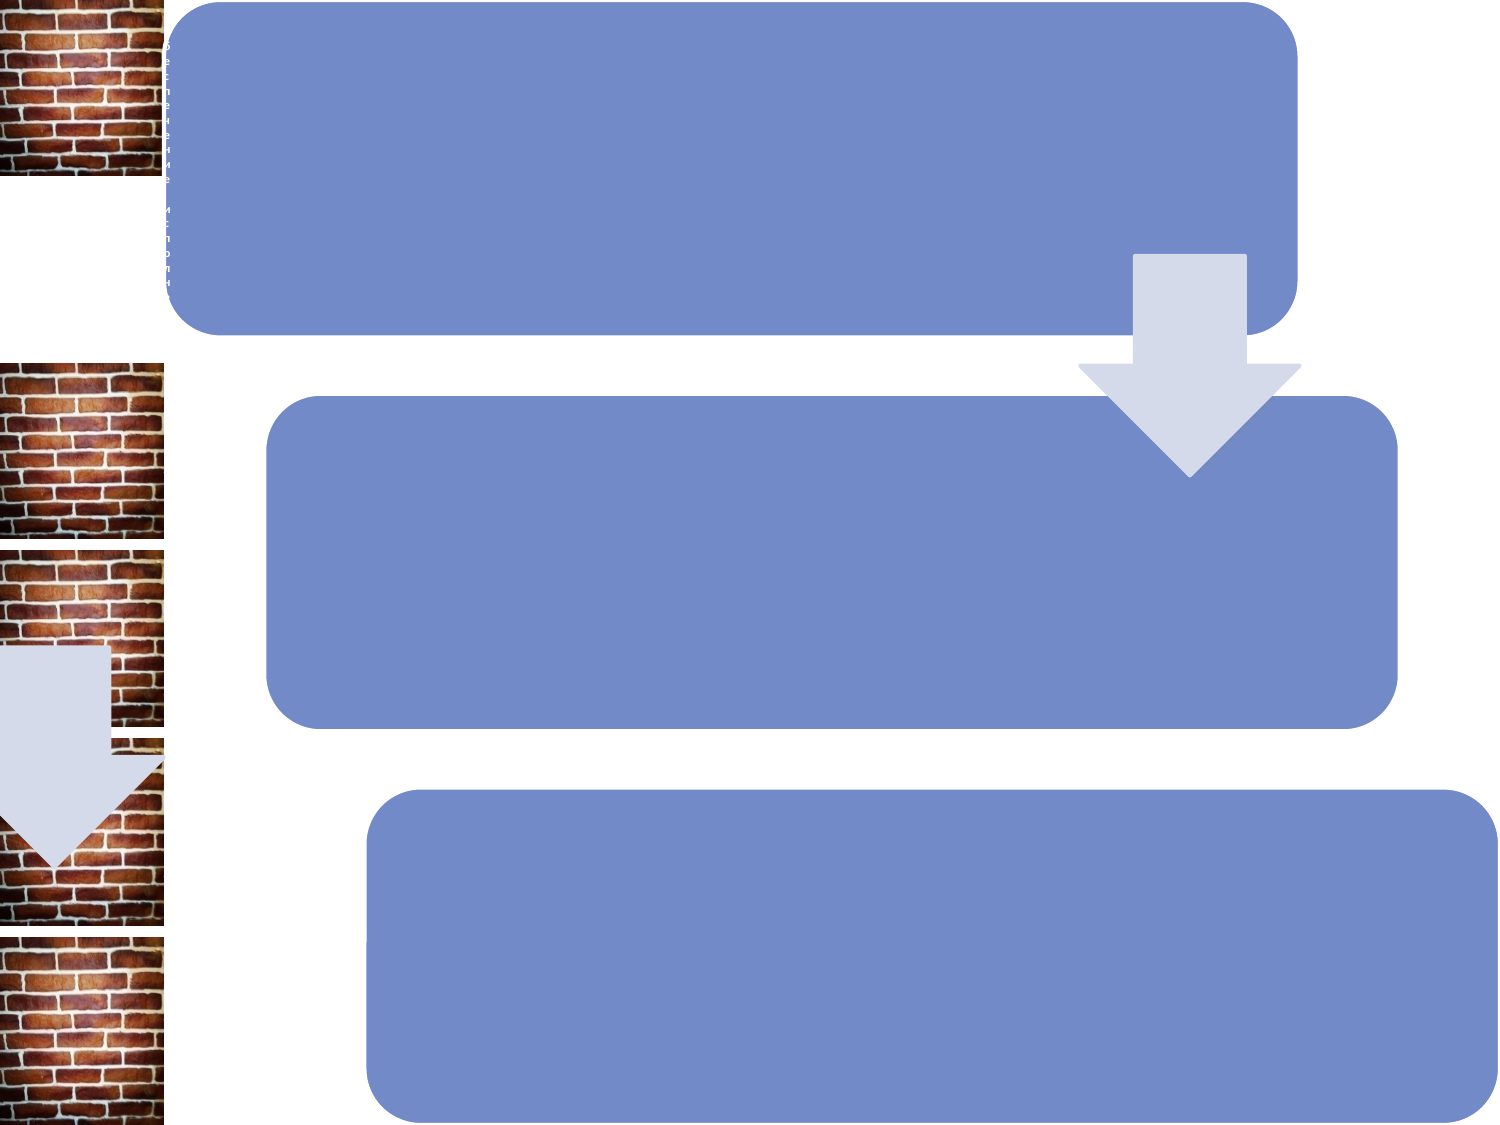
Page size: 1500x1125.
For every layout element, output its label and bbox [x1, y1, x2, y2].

text_box [163, 0, 1500, 1125]
picture [0, 738, 163, 927]
picture [0, 0, 163, 177]
picture [0, 937, 163, 1125]
picture [0, 363, 163, 540]
picture [0, 550, 163, 727]
